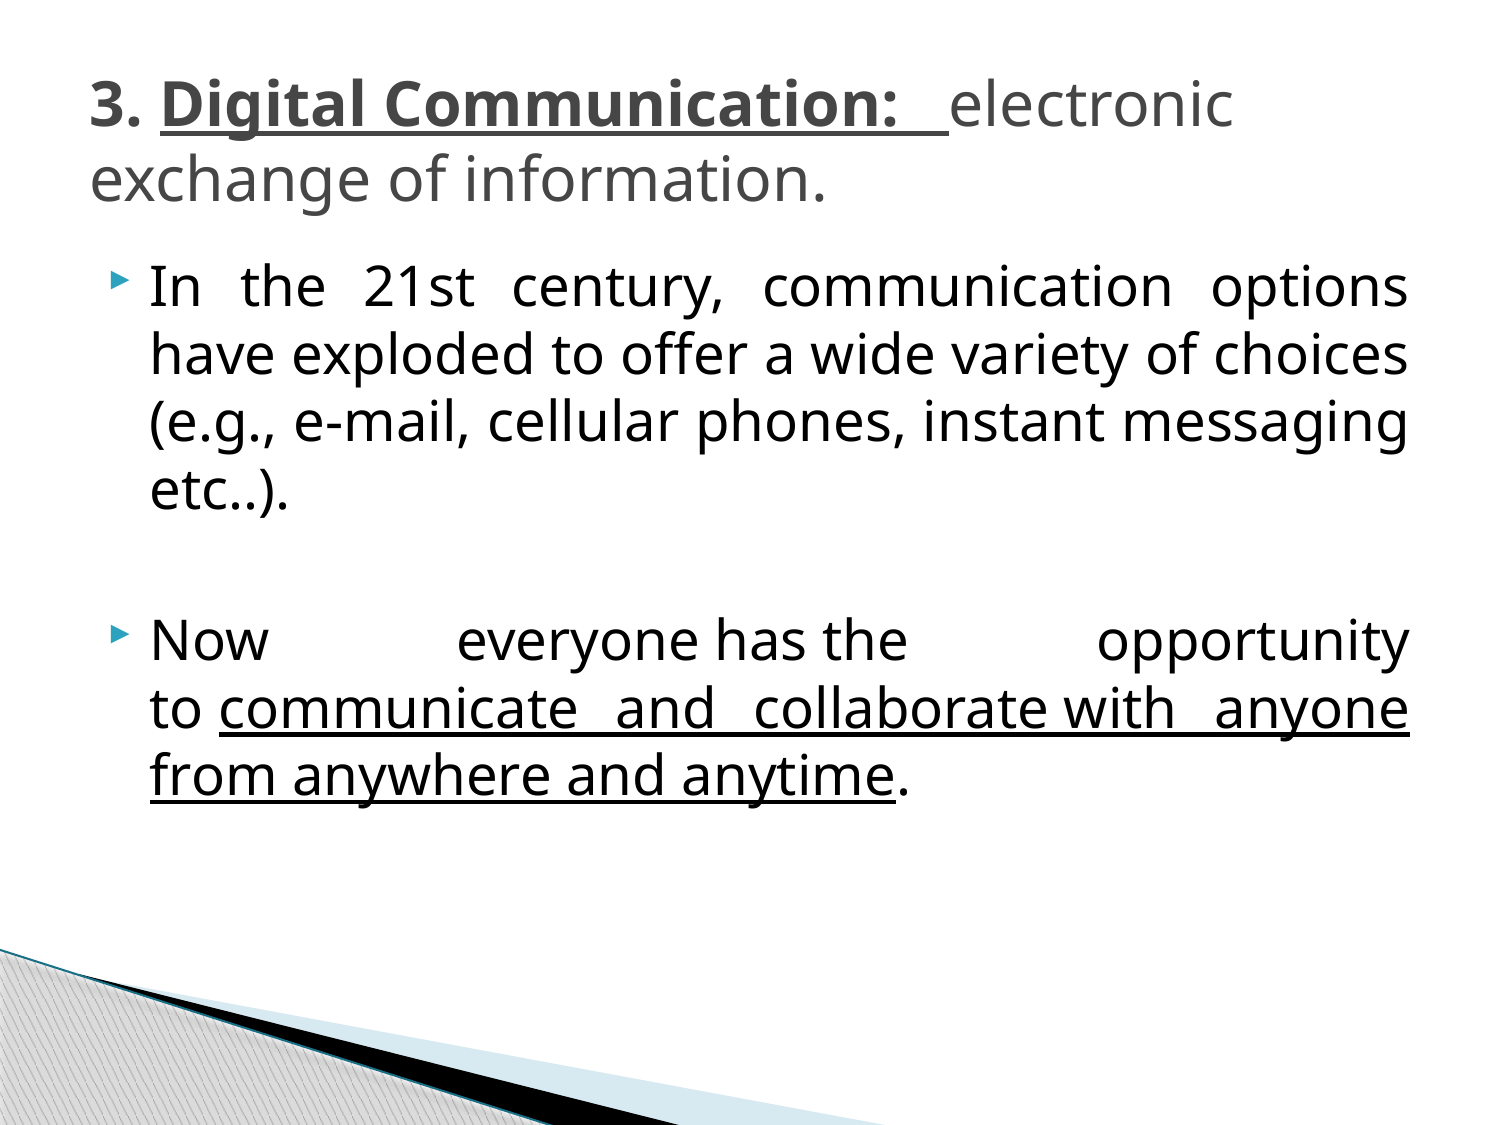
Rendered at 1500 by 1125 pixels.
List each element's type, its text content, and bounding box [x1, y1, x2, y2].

list In the 21st century, communication options have exploded to offer a wide variety of choices (e.g., e-mail, cellular phones, instant messaging etc..). Now everyone has the opportunity to communicate and collaborate with anyone from anywhere and anytime. [75, 243, 1425, 986]
title 3. Digital Communication: electronic exchange of information. [75, 45, 1425, 233]
